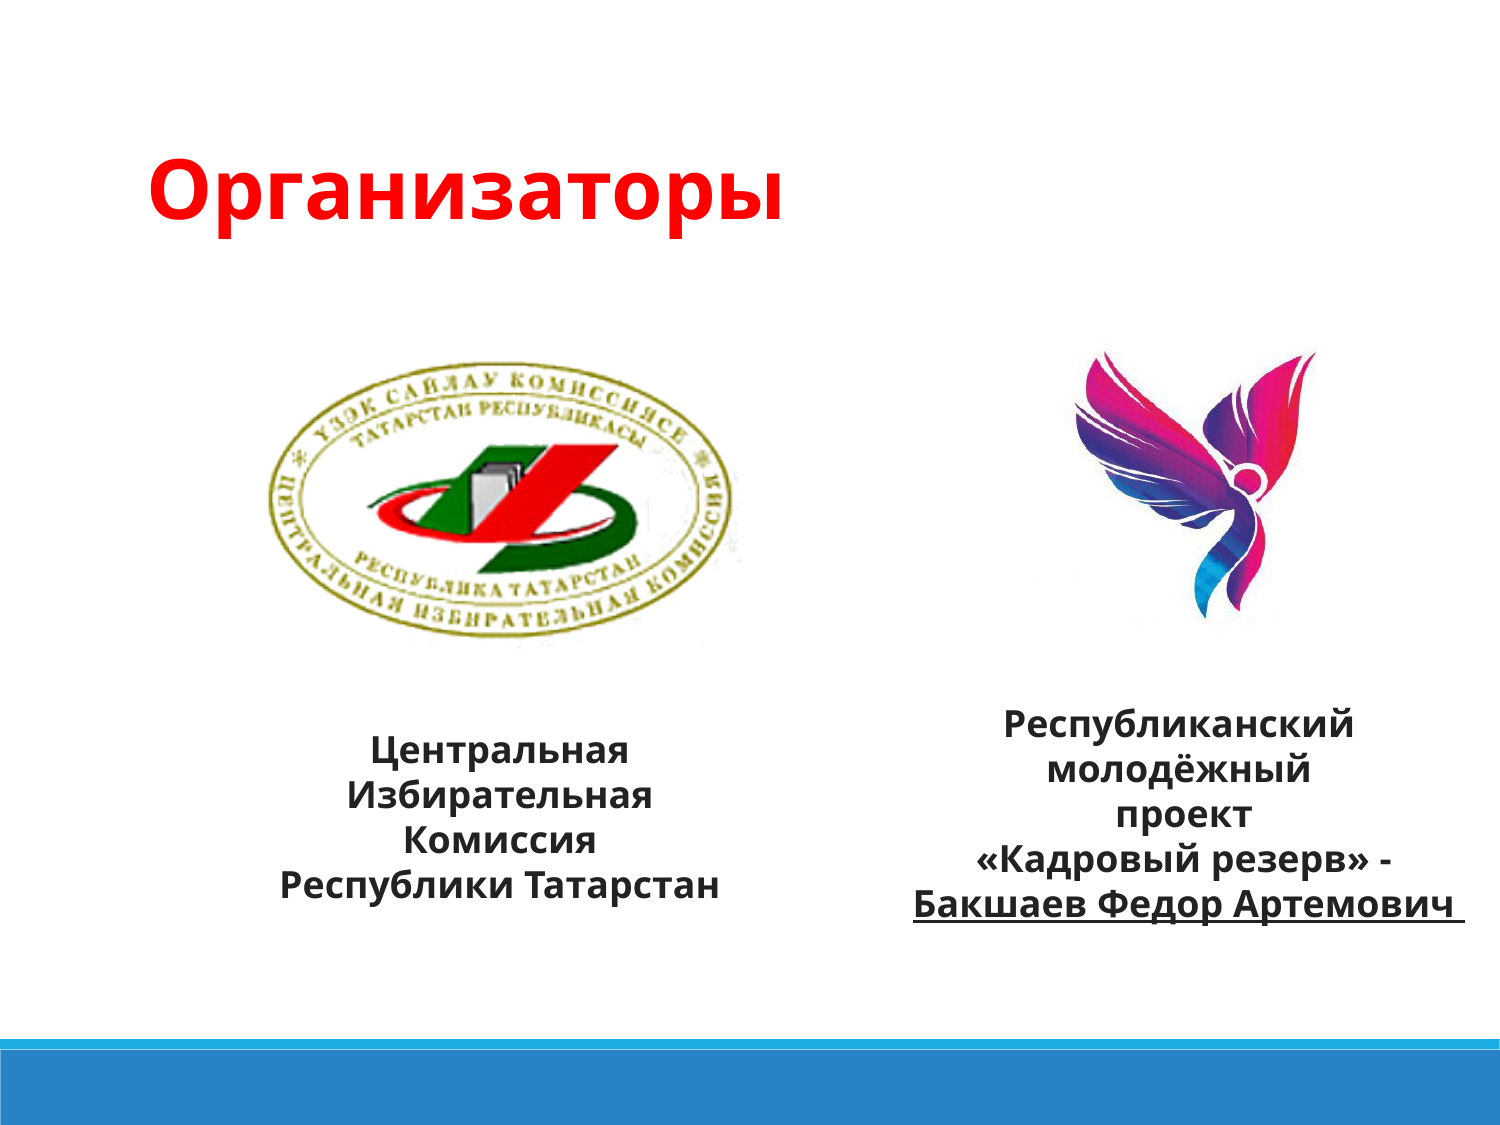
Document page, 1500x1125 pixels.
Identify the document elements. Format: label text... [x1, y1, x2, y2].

text_box Организаторы [0, 19, 1105, 244]
text_box Республиканский молодёжный проект «Кадровый резерв» - Бакшаев Федор Артемович [808, 692, 1500, 933]
picture [28, 186, 981, 823]
picture [1032, 325, 1356, 645]
text_box Центральная Избирательная Комиссия Республики Татарстан [129, 832, 808, 914]
